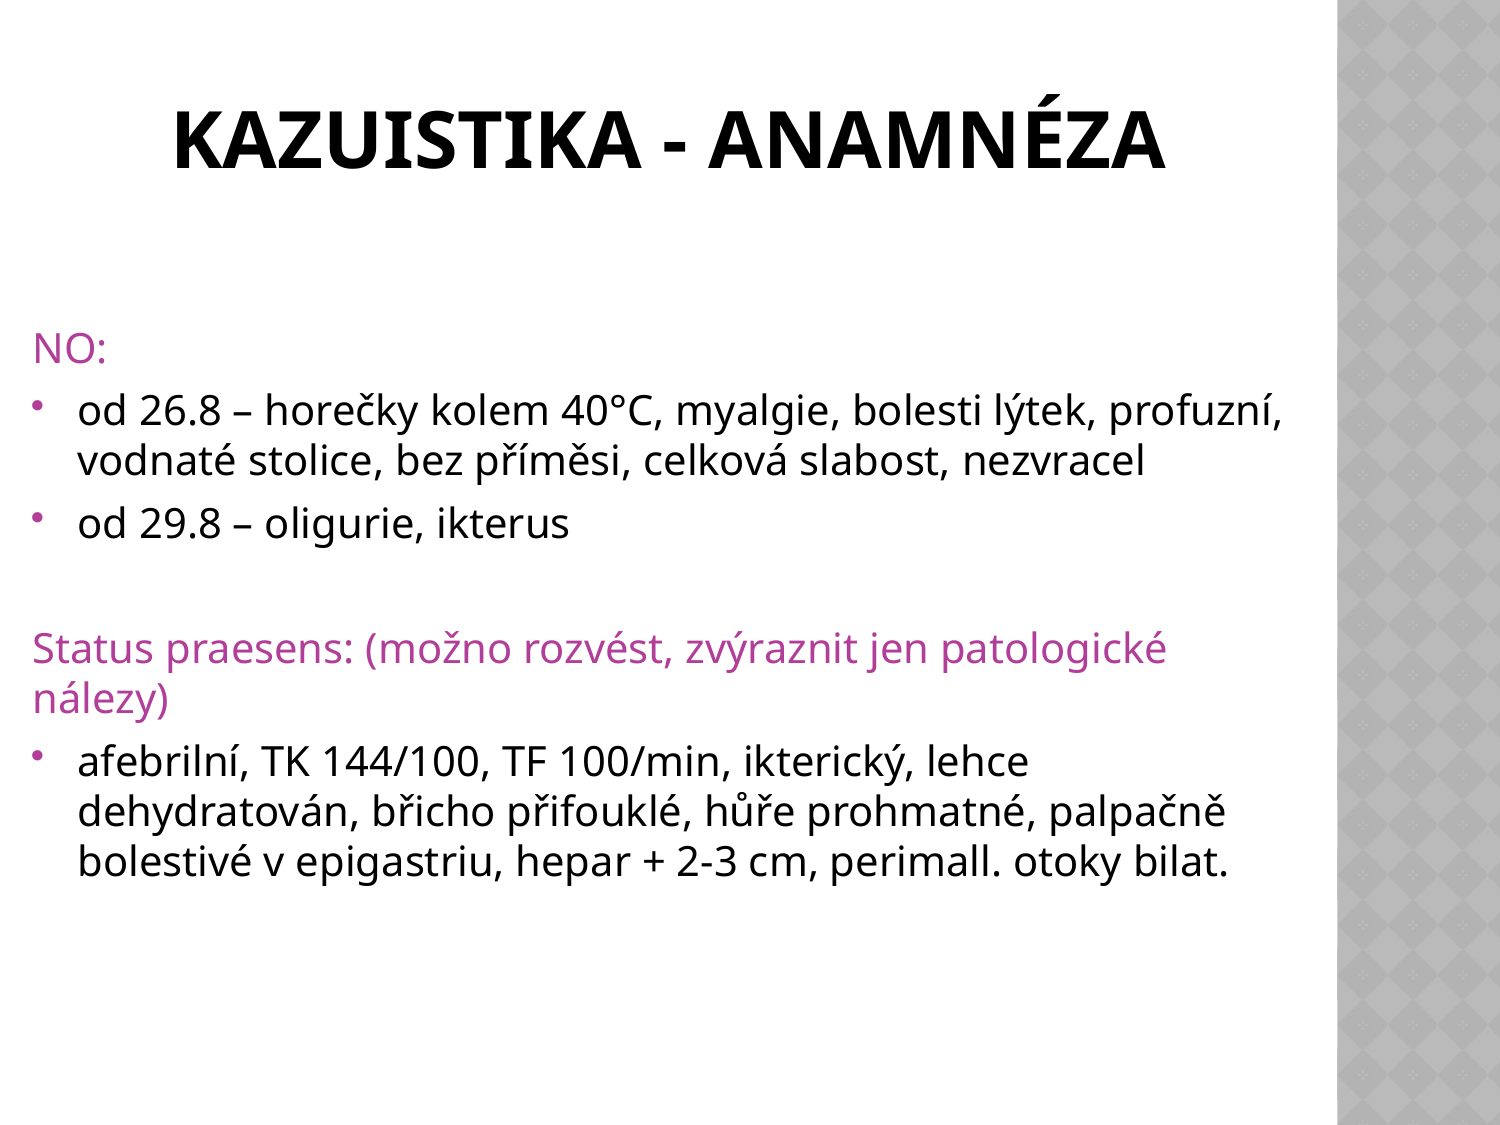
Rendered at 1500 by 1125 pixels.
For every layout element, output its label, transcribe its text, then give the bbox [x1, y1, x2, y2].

list NO: od 26.8 – horečky kolem 40°C, myalgie, bolesti lýtek, profuzní, vodnaté stolice, bez příměsi, celková slabost, nezvracel od 29.8 – oligurie, ikterus Status praesens: (možno rozvést, zvýraznit jen patologické nálezy) afebrilní, TK 144/100, TF 100/min, ikterický, lehce dehydratován, břicho přifouklé, hůře prohmatné, palpačně bolestivé v epigastriu, hepar + 2-3 cm, perimall. otoky bilat. [17, 231, 1317, 1027]
title Kazuistika - anamnéza [75, 52, 1263, 185]
